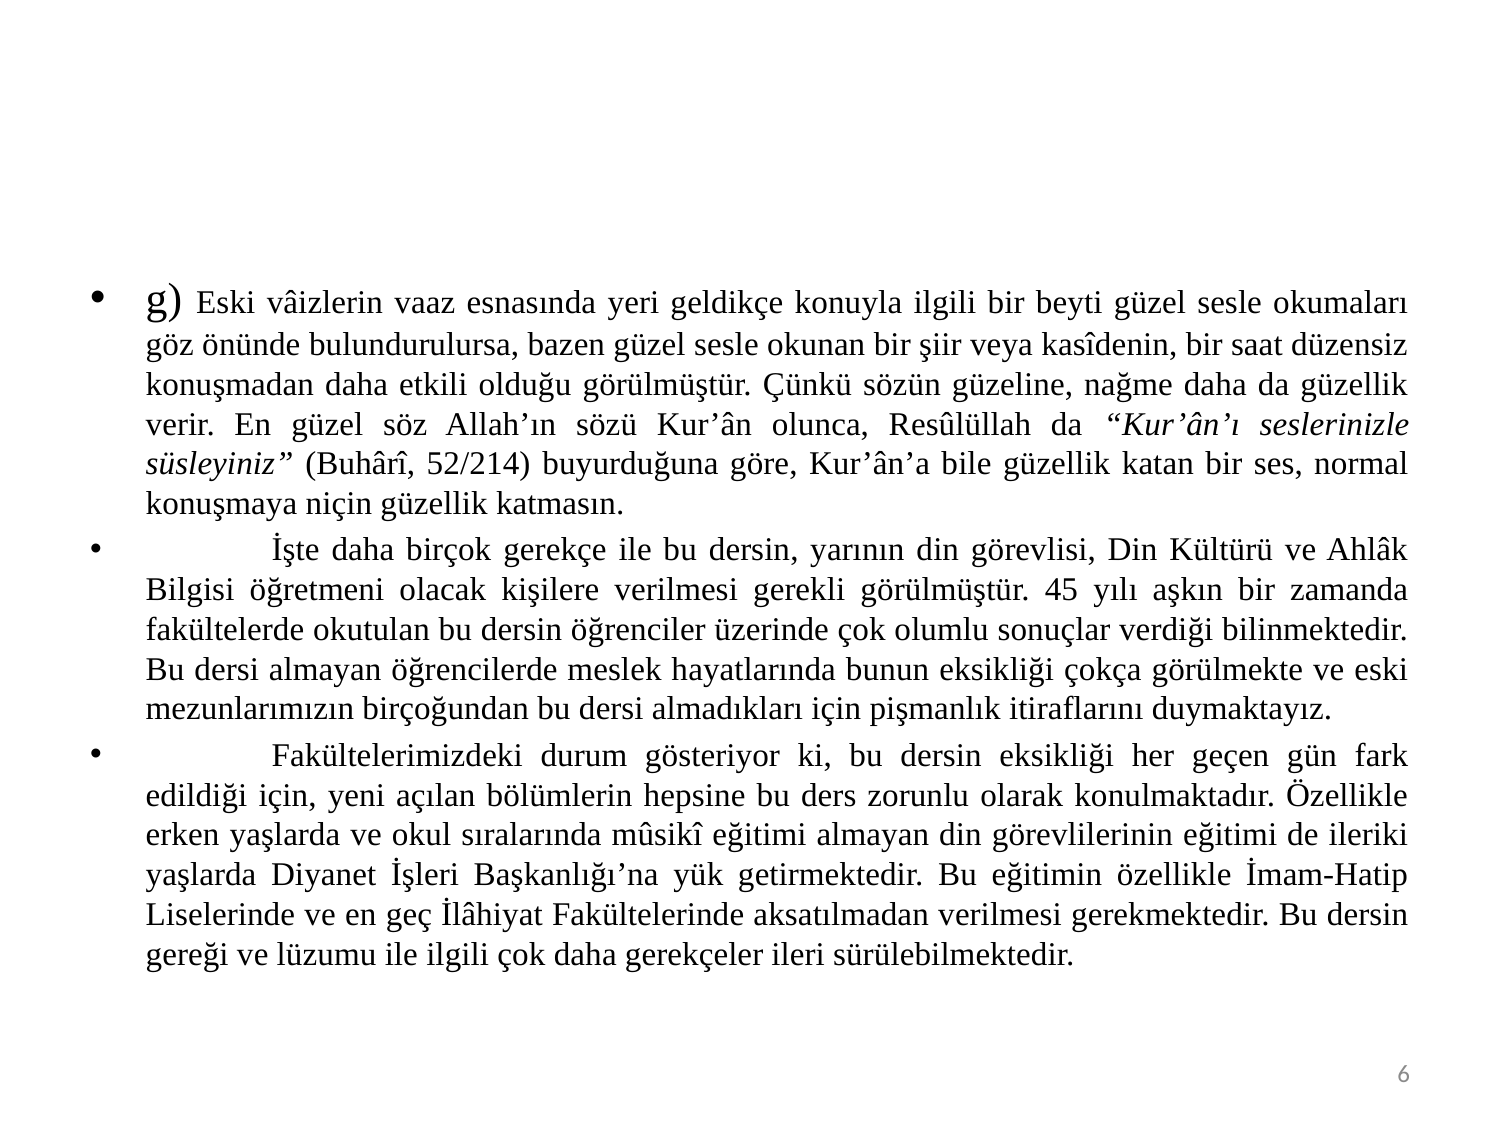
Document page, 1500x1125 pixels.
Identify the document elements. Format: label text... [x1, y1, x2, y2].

list g) Eski vâizlerin vaaz esnasında yeri geldikçe konuyla ilgili bir beyti güzel sesle okumaları göz önünde bulundurulursa, bazen güzel sesle okunan bir şiir veya kasîdenin, bir saat düzensiz konuşmadan daha etkili olduğu görülmüştür. Çünkü sözün güzeline, nağme daha da güzellik verir. En güzel söz Allah’ın sözü Kur’ân olunca, Resûlüllah da “Kur’ân’ı seslerinizle süsleyiniz” (Buhârî, 52/214) buyurduğuna göre, Kur’ân’a bile güzellik katan bir ses, normal konuşmaya niçin güzellik katmasın. İşte daha birçok gerekçe ile bu dersin, yarının din görevlisi, Din Kültürü ve Ahlâk Bilgisi öğretmeni olacak kişilere verilmesi gerekli görülmüştür. 45 yılı aşkın bir zamanda fakültelerde okutulan bu dersin öğrenciler üzerinde çok olumlu sonuçlar verdiği bilinmektedir. Bu dersi almayan öğrencilerde meslek hayatlarında bunun eksikliği çokça görülmekte ve eski mezunlarımızın birçoğundan bu dersi almadıkları için pişmanlık itiraflarını duymaktayız. Fakültelerimizdeki durum gösteriyor ki, bu dersin eksikliği her geçen gün fark edildiği için, yeni açılan bölümlerin hepsine bu ders zorunlu olarak konulmaktadır. Özellikle erken yaşlarda ve okul sıralarında mûsikî eğitimi almayan din görevlilerinin eğitimi de ileriki yaşlarda Diyanet İşleri Başkanlığı’na yük getirmektedir. Bu eğitimin özellikle İmam-Hatip Liselerinde ve en geç İlâhiyat Fakültelerinde aksatılmadan verilmesi gerekmektedir. Bu dersin gereği ve lüzumu ile ilgili çok daha gerekçeler ileri sürülebilmektedir. [75, 262, 1425, 1005]
slide_number 6 [1074, 1042, 1425, 1103]
